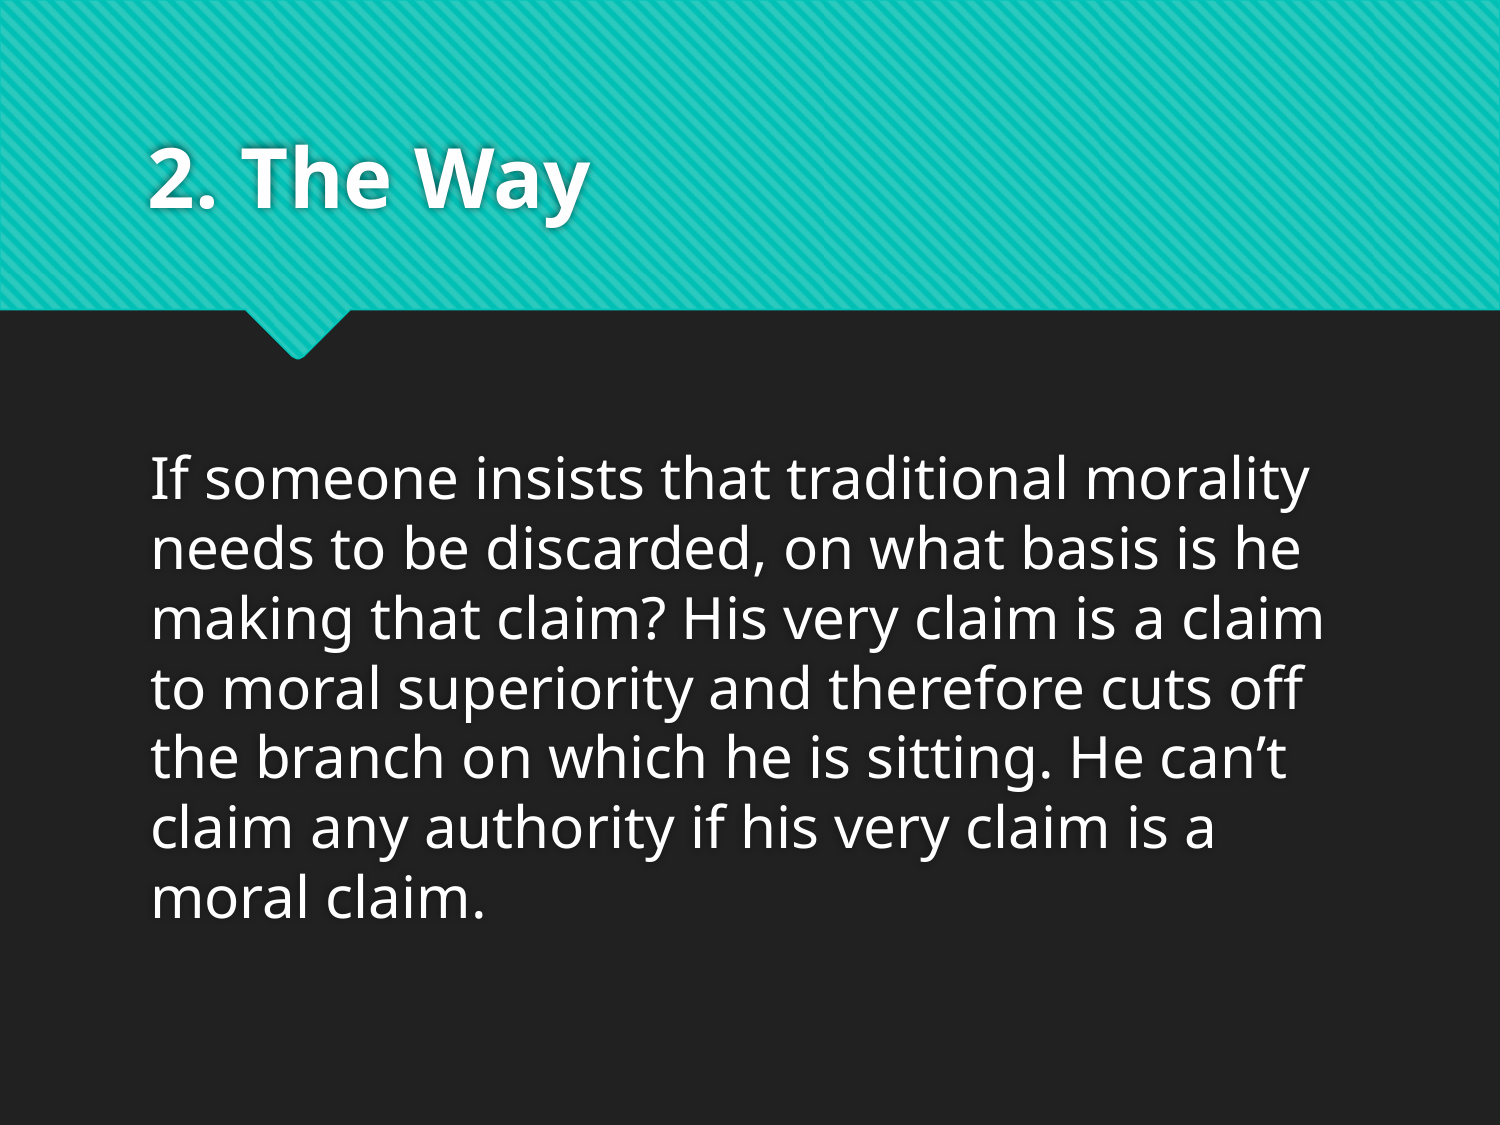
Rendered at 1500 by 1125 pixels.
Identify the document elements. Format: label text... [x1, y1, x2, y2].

list If someone insists that traditional morality needs to be discarded, on what basis is he making that claim? His very claim is a claim to moral superiority and therefore cuts off the branch on which he is sitting. He can’t claim any authority if his very claim is a moral claim. [134, 387, 1370, 984]
title 2. The Way [132, 73, 1368, 233]
